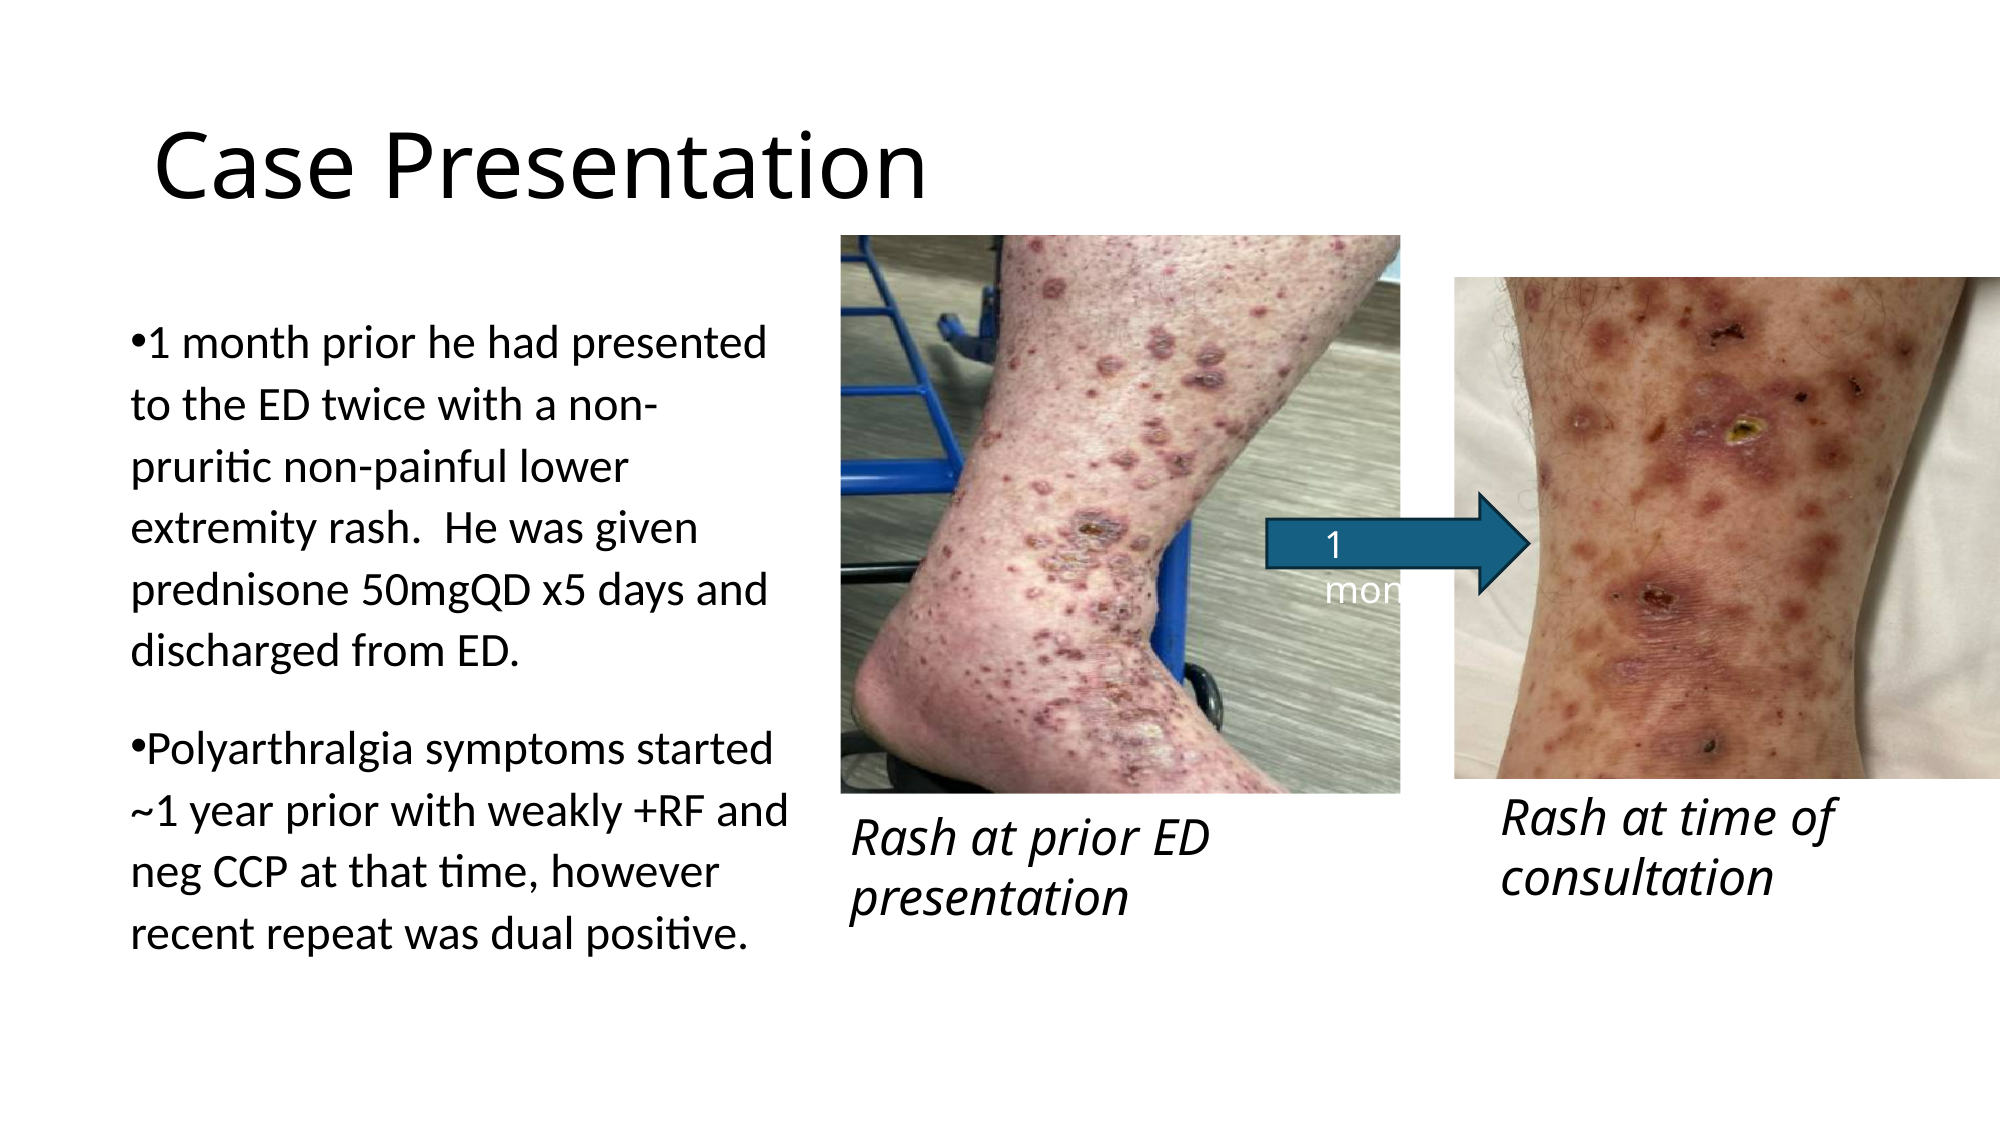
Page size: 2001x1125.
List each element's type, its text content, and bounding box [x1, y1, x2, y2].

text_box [1453, 276, 2000, 916]
list 1 month prior he had presented to the ED twice with a non-pruritic non-painful lower extremity rash. He was given prednisone 50mgQD x5 days and discharged from ED. Polyarthralgia symptoms started ~1 year prior with weakly +RF and neg CCP at that time, however recent repeat was dual positive. [115, 299, 814, 1031]
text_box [835, 234, 1449, 935]
text_box 1 month [1449, 513, 1453, 618]
title Case Presentation [137, 59, 1863, 278]
